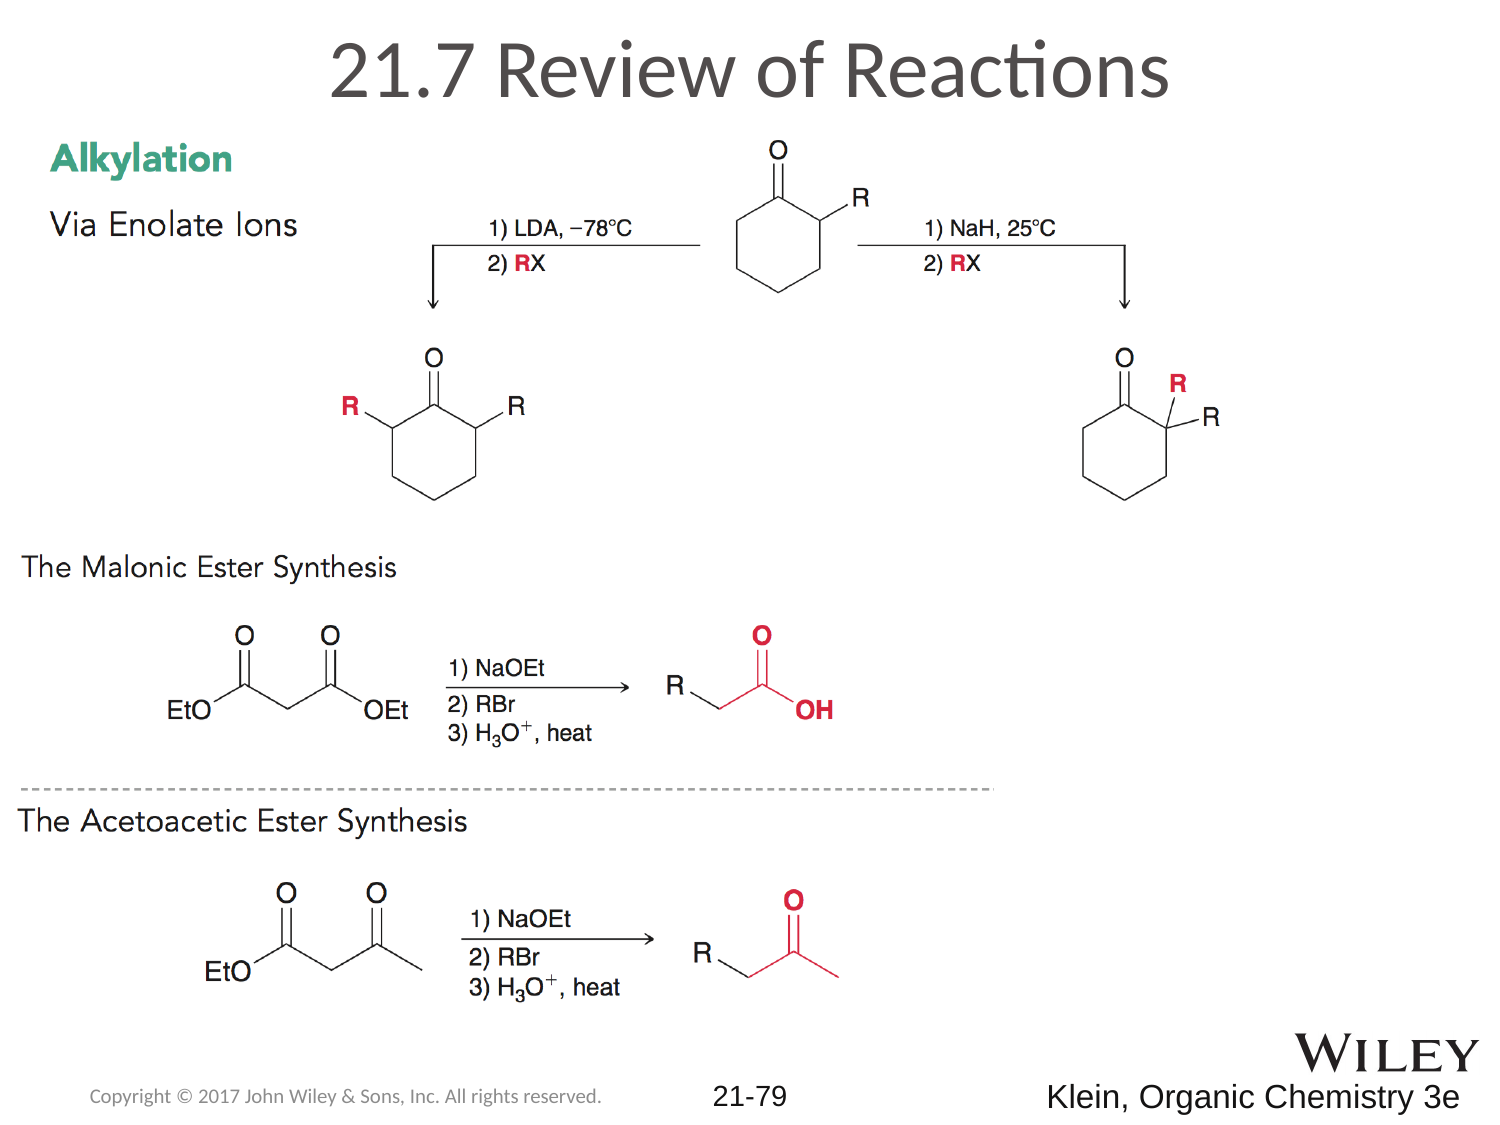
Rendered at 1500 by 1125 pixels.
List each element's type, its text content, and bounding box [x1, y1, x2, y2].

slide_number 21-79 [575, 1065, 925, 1125]
title 21.7 Review of Reactions [74, 0, 1426, 130]
footer Klein, Organic Chemistry 3e [1010, 1065, 1486, 1125]
slide_number Copyright © 2017 John Wiley & Sons, Inc. All rights reserved. [75, 1065, 575, 1125]
picture [10, 542, 995, 1032]
picture [10, 128, 1233, 517]
picture [1292, 1031, 1480, 1065]
